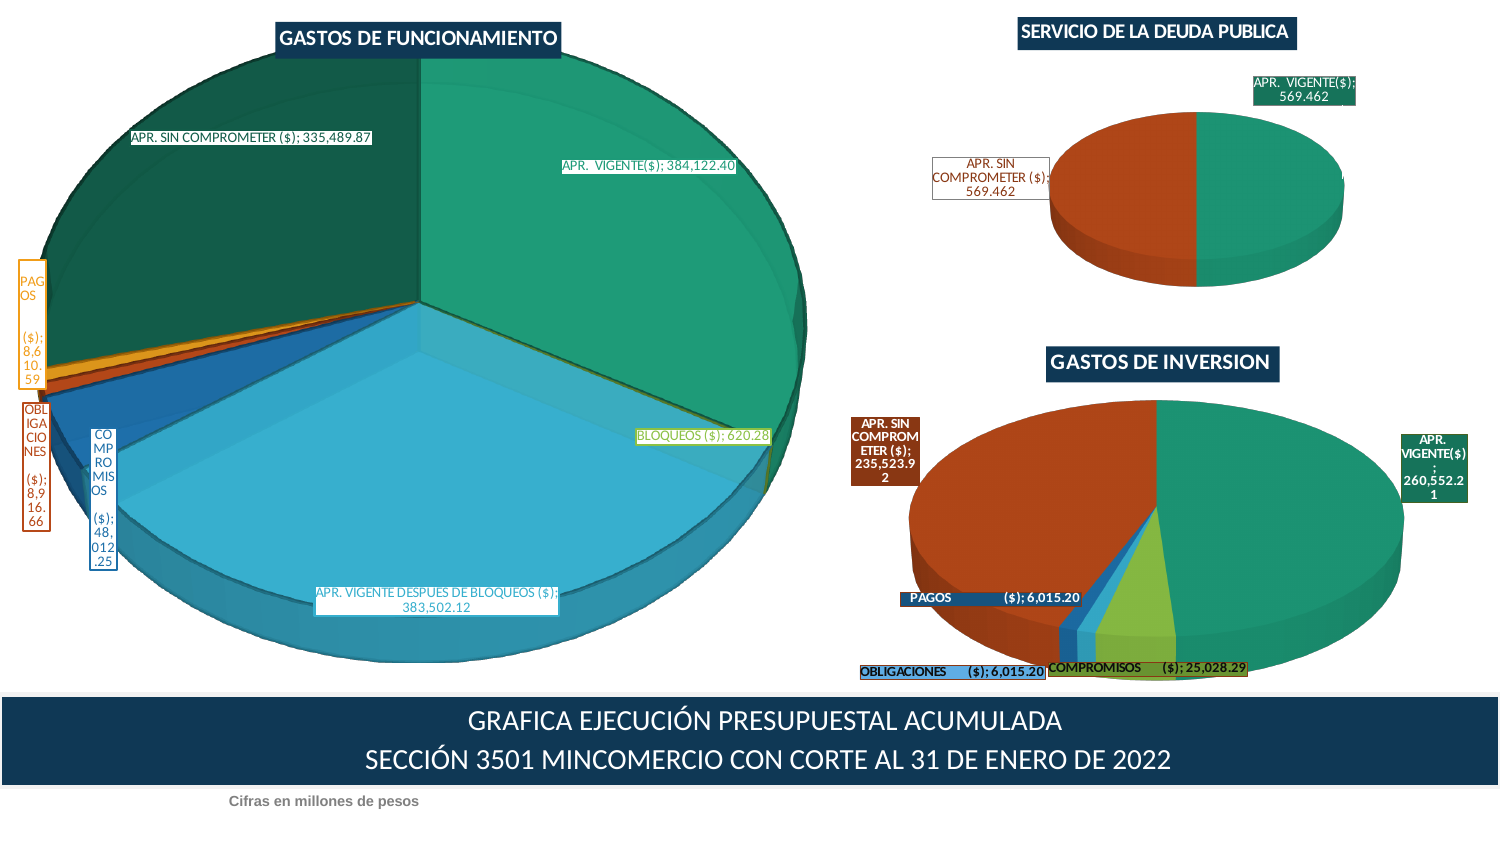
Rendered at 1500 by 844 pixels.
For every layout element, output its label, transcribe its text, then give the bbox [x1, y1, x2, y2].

list GRAFICA EJECUCIÓN PRESUPUESTAL ACUMULADA SECCIÓN 3501 MINCOMERCIO CON CORTE AL 31 DE ENERO DE 2022 [0, 694, 1500, 788]
chart [0, 0, 1489, 695]
text_box Cifras en millones de pesos [214, 787, 476, 818]
